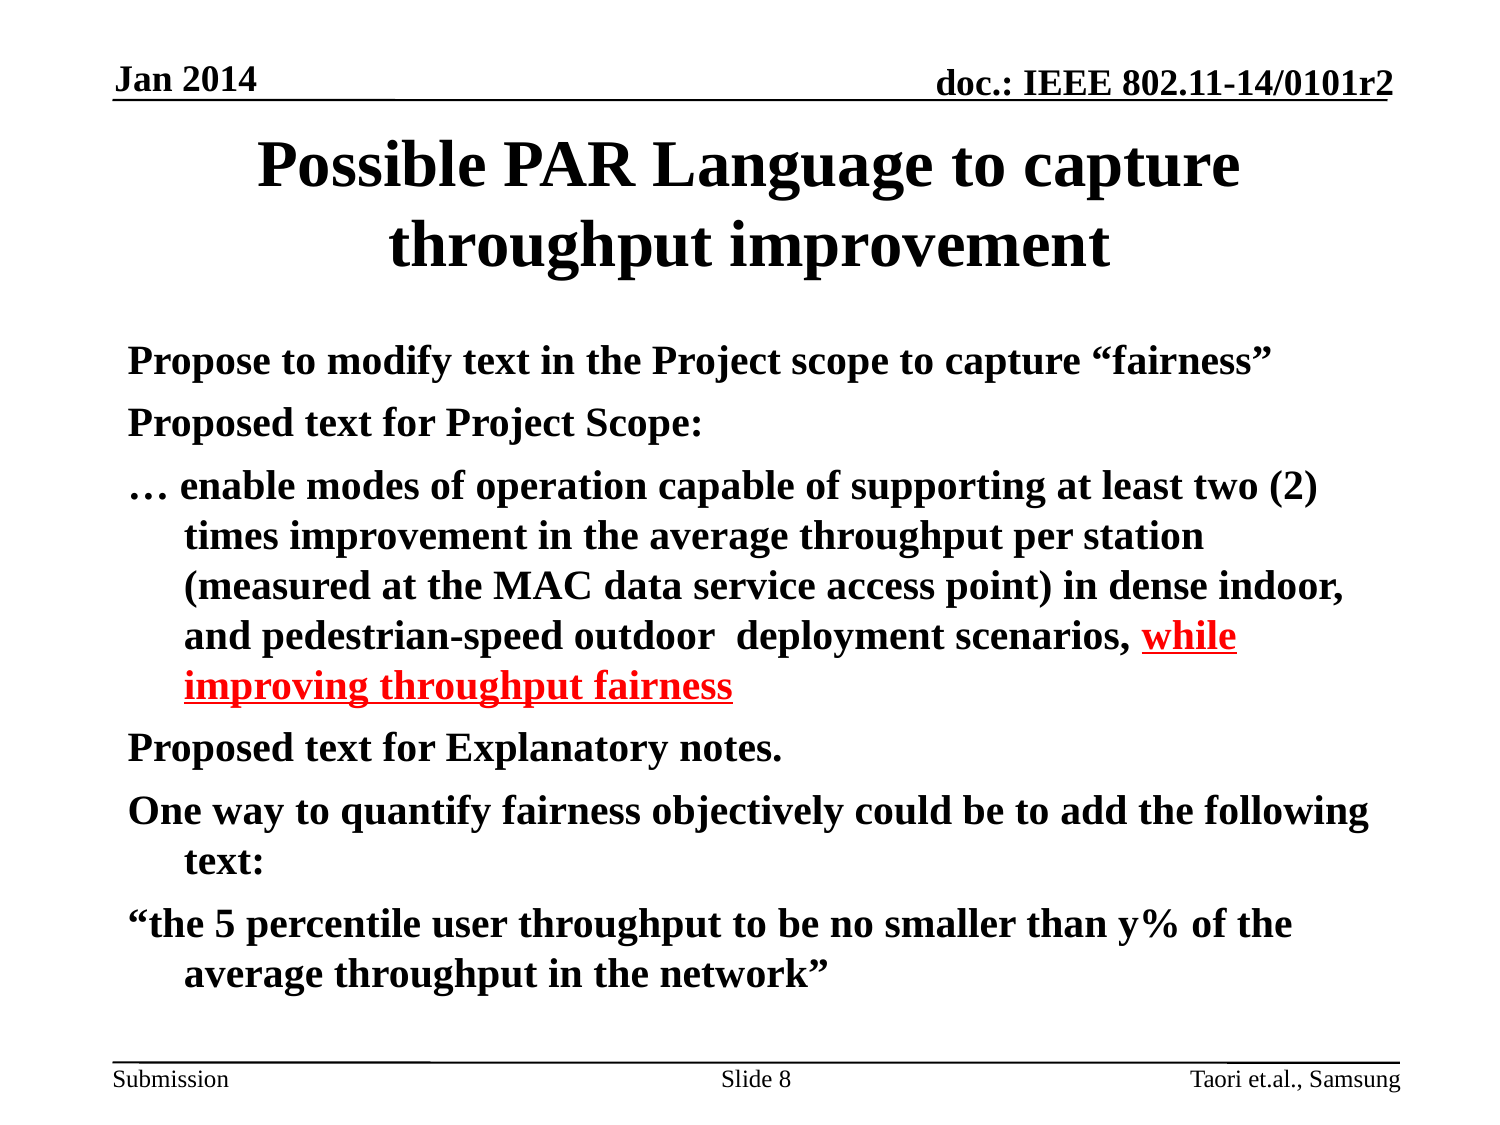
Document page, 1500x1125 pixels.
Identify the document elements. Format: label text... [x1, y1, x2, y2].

slide_number Slide 8 [712, 1061, 800, 1123]
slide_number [114, 54, 423, 100]
footer Taori et.al., Samsung [878, 1061, 1402, 1093]
title Possible PAR Language to capture throughput improvement [112, 112, 1388, 288]
list Propose to modify text in the Project scope to capture “fairness” Proposed text for Project Scope: … enable modes of operation capable of supporting at least two (2) times improvement in the average throughput per station (measured at the MAC data service access point) in dense indoor, and pedestrian-speed outdoor deployment scenarios, while improving throughput fairness Proposed text for Explanatory notes. One way to quantify fairness objectively could be to add the following text: “the 5 percentile user throughput to be no smaller than y% of the average throughput in the network” [112, 324, 1388, 1000]
